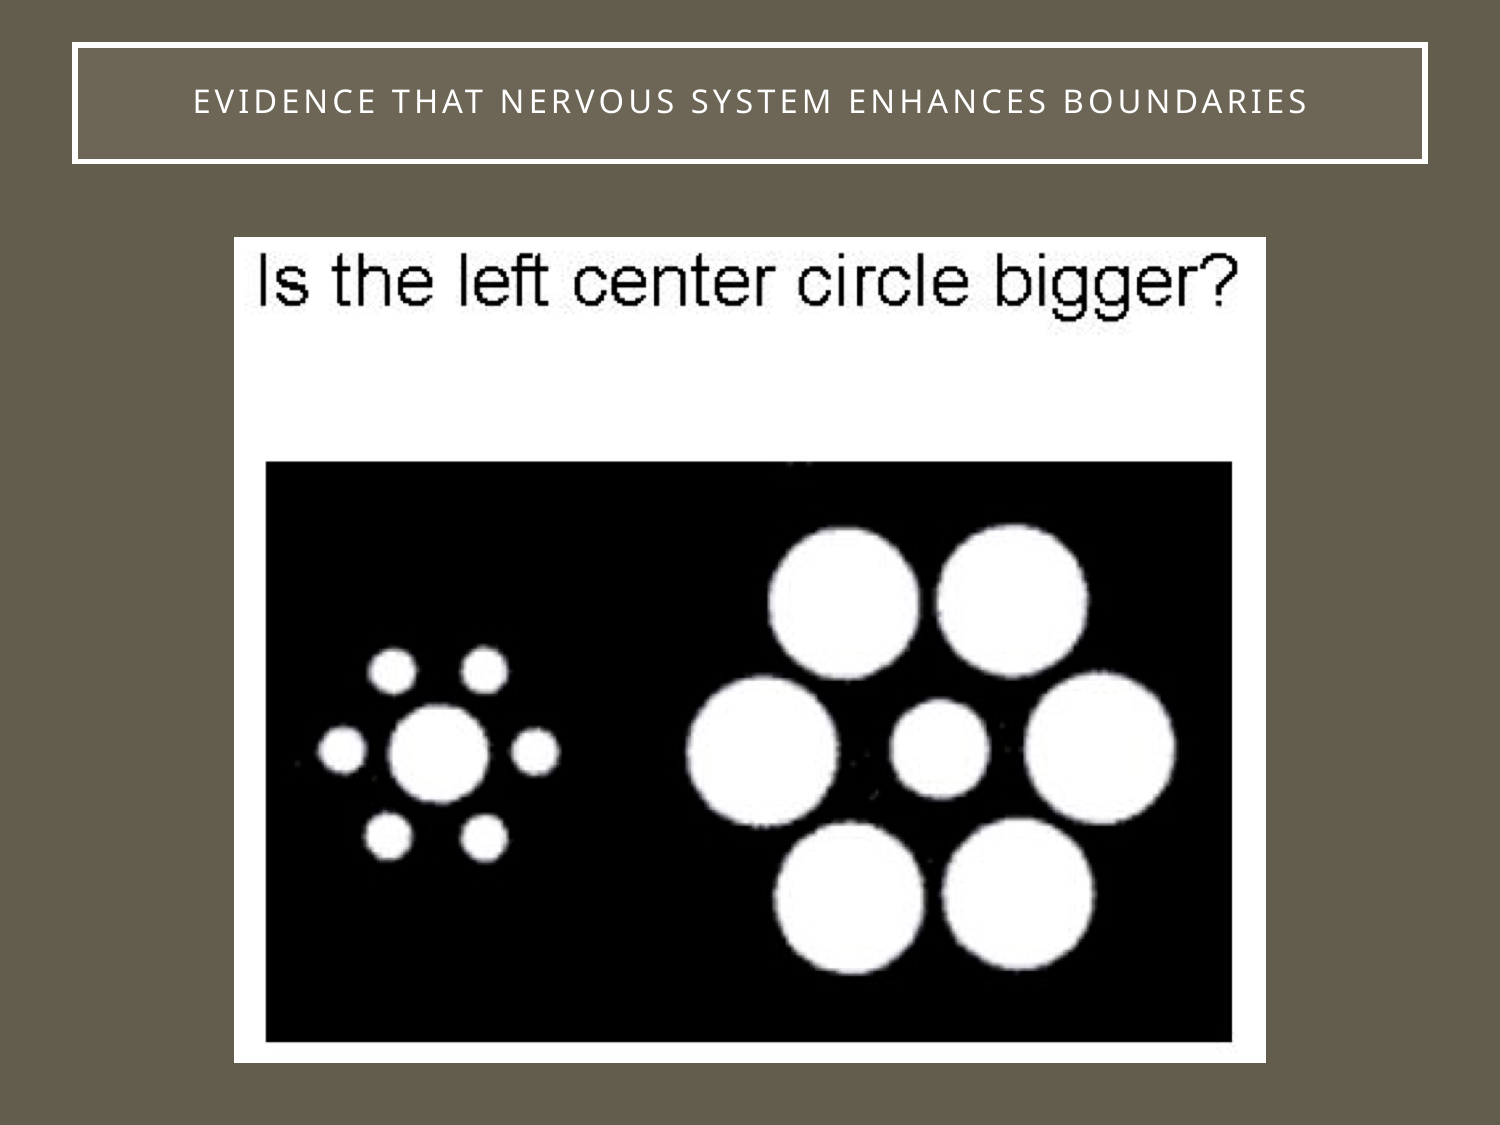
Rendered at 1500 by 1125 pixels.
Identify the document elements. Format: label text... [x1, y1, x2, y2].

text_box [234, 237, 1266, 1063]
title Evidence that nervous system enhances boundaries [72, 42, 1428, 164]
